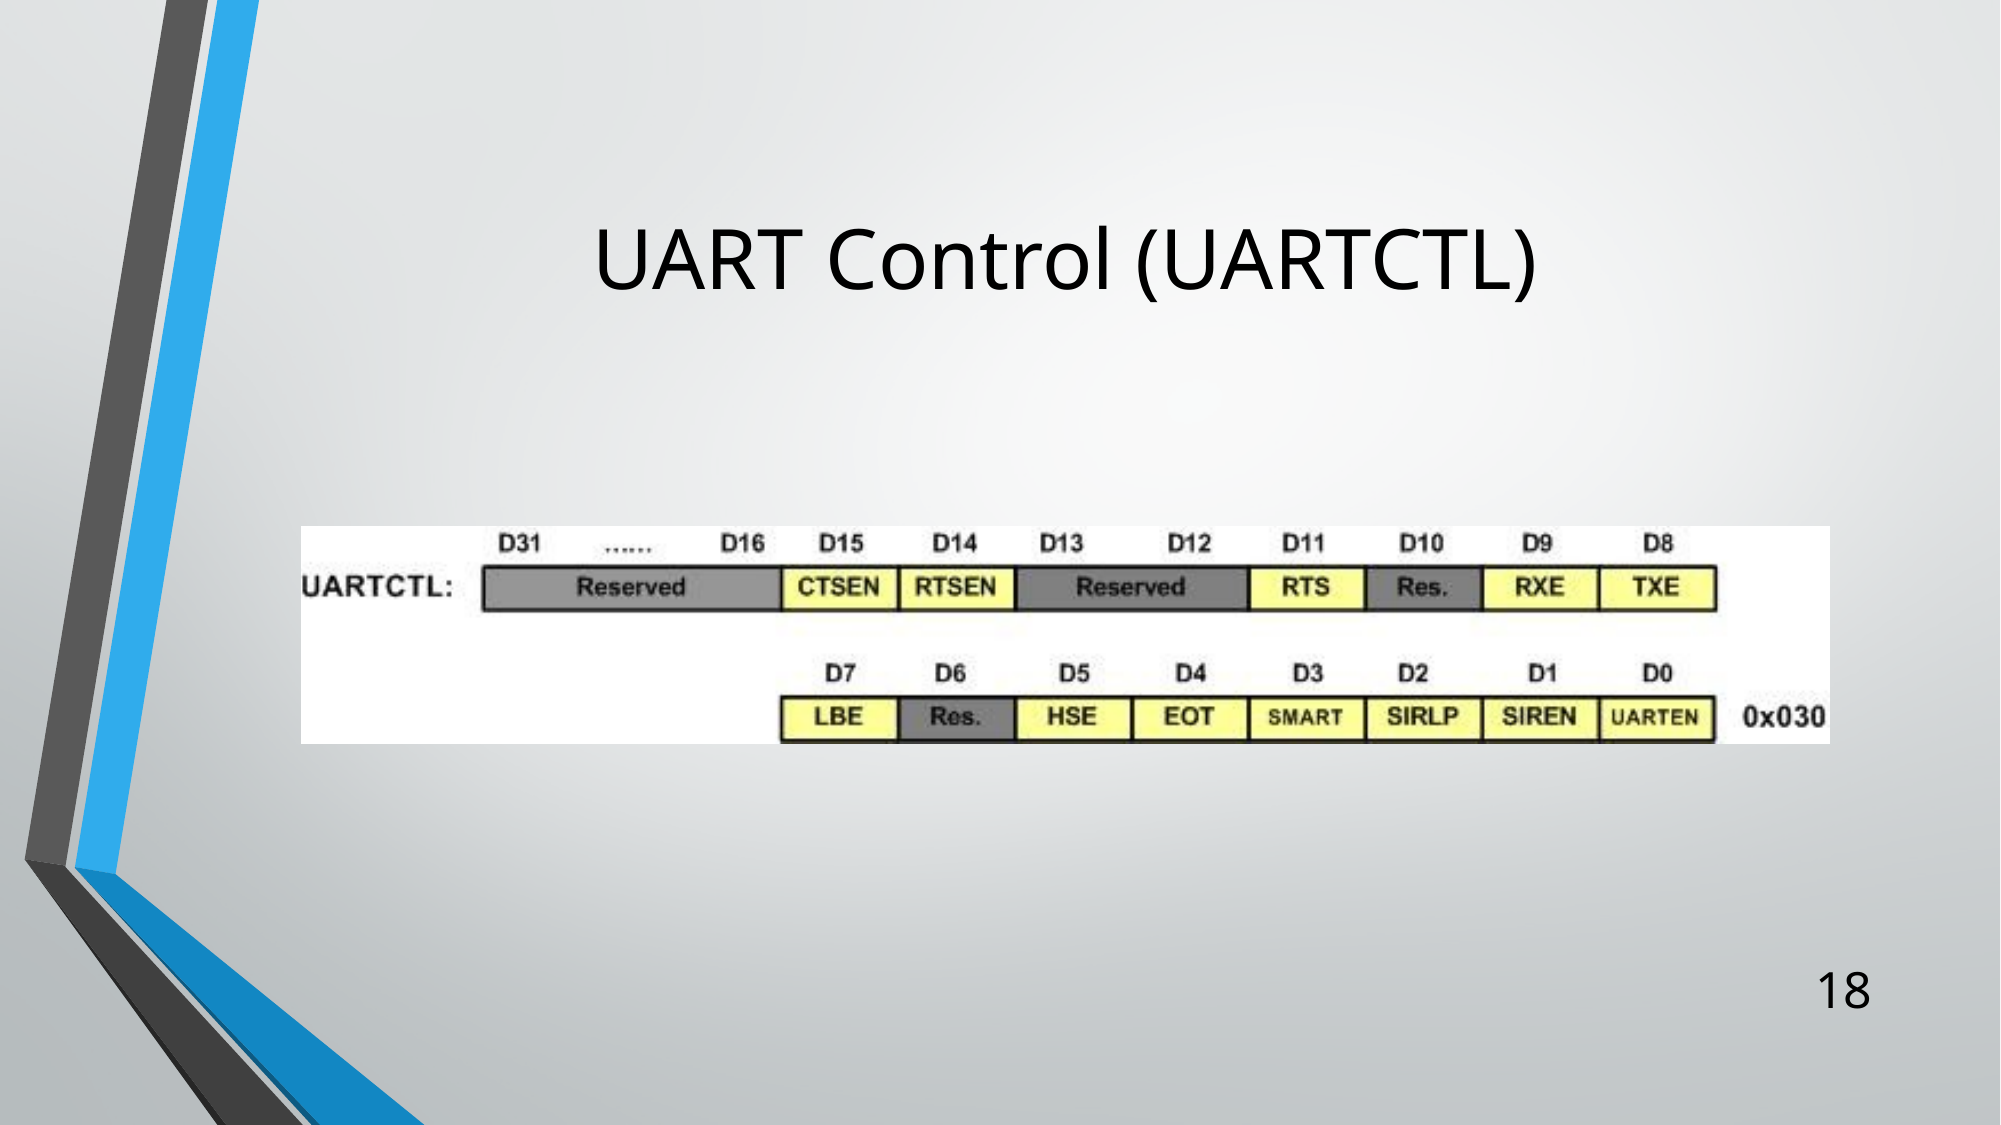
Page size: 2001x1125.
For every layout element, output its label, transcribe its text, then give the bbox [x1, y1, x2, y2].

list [300, 525, 1830, 744]
title UART Control (UARTCTL) [243, 112, 1887, 400]
slide_number 18 [1796, 962, 1887, 1023]
